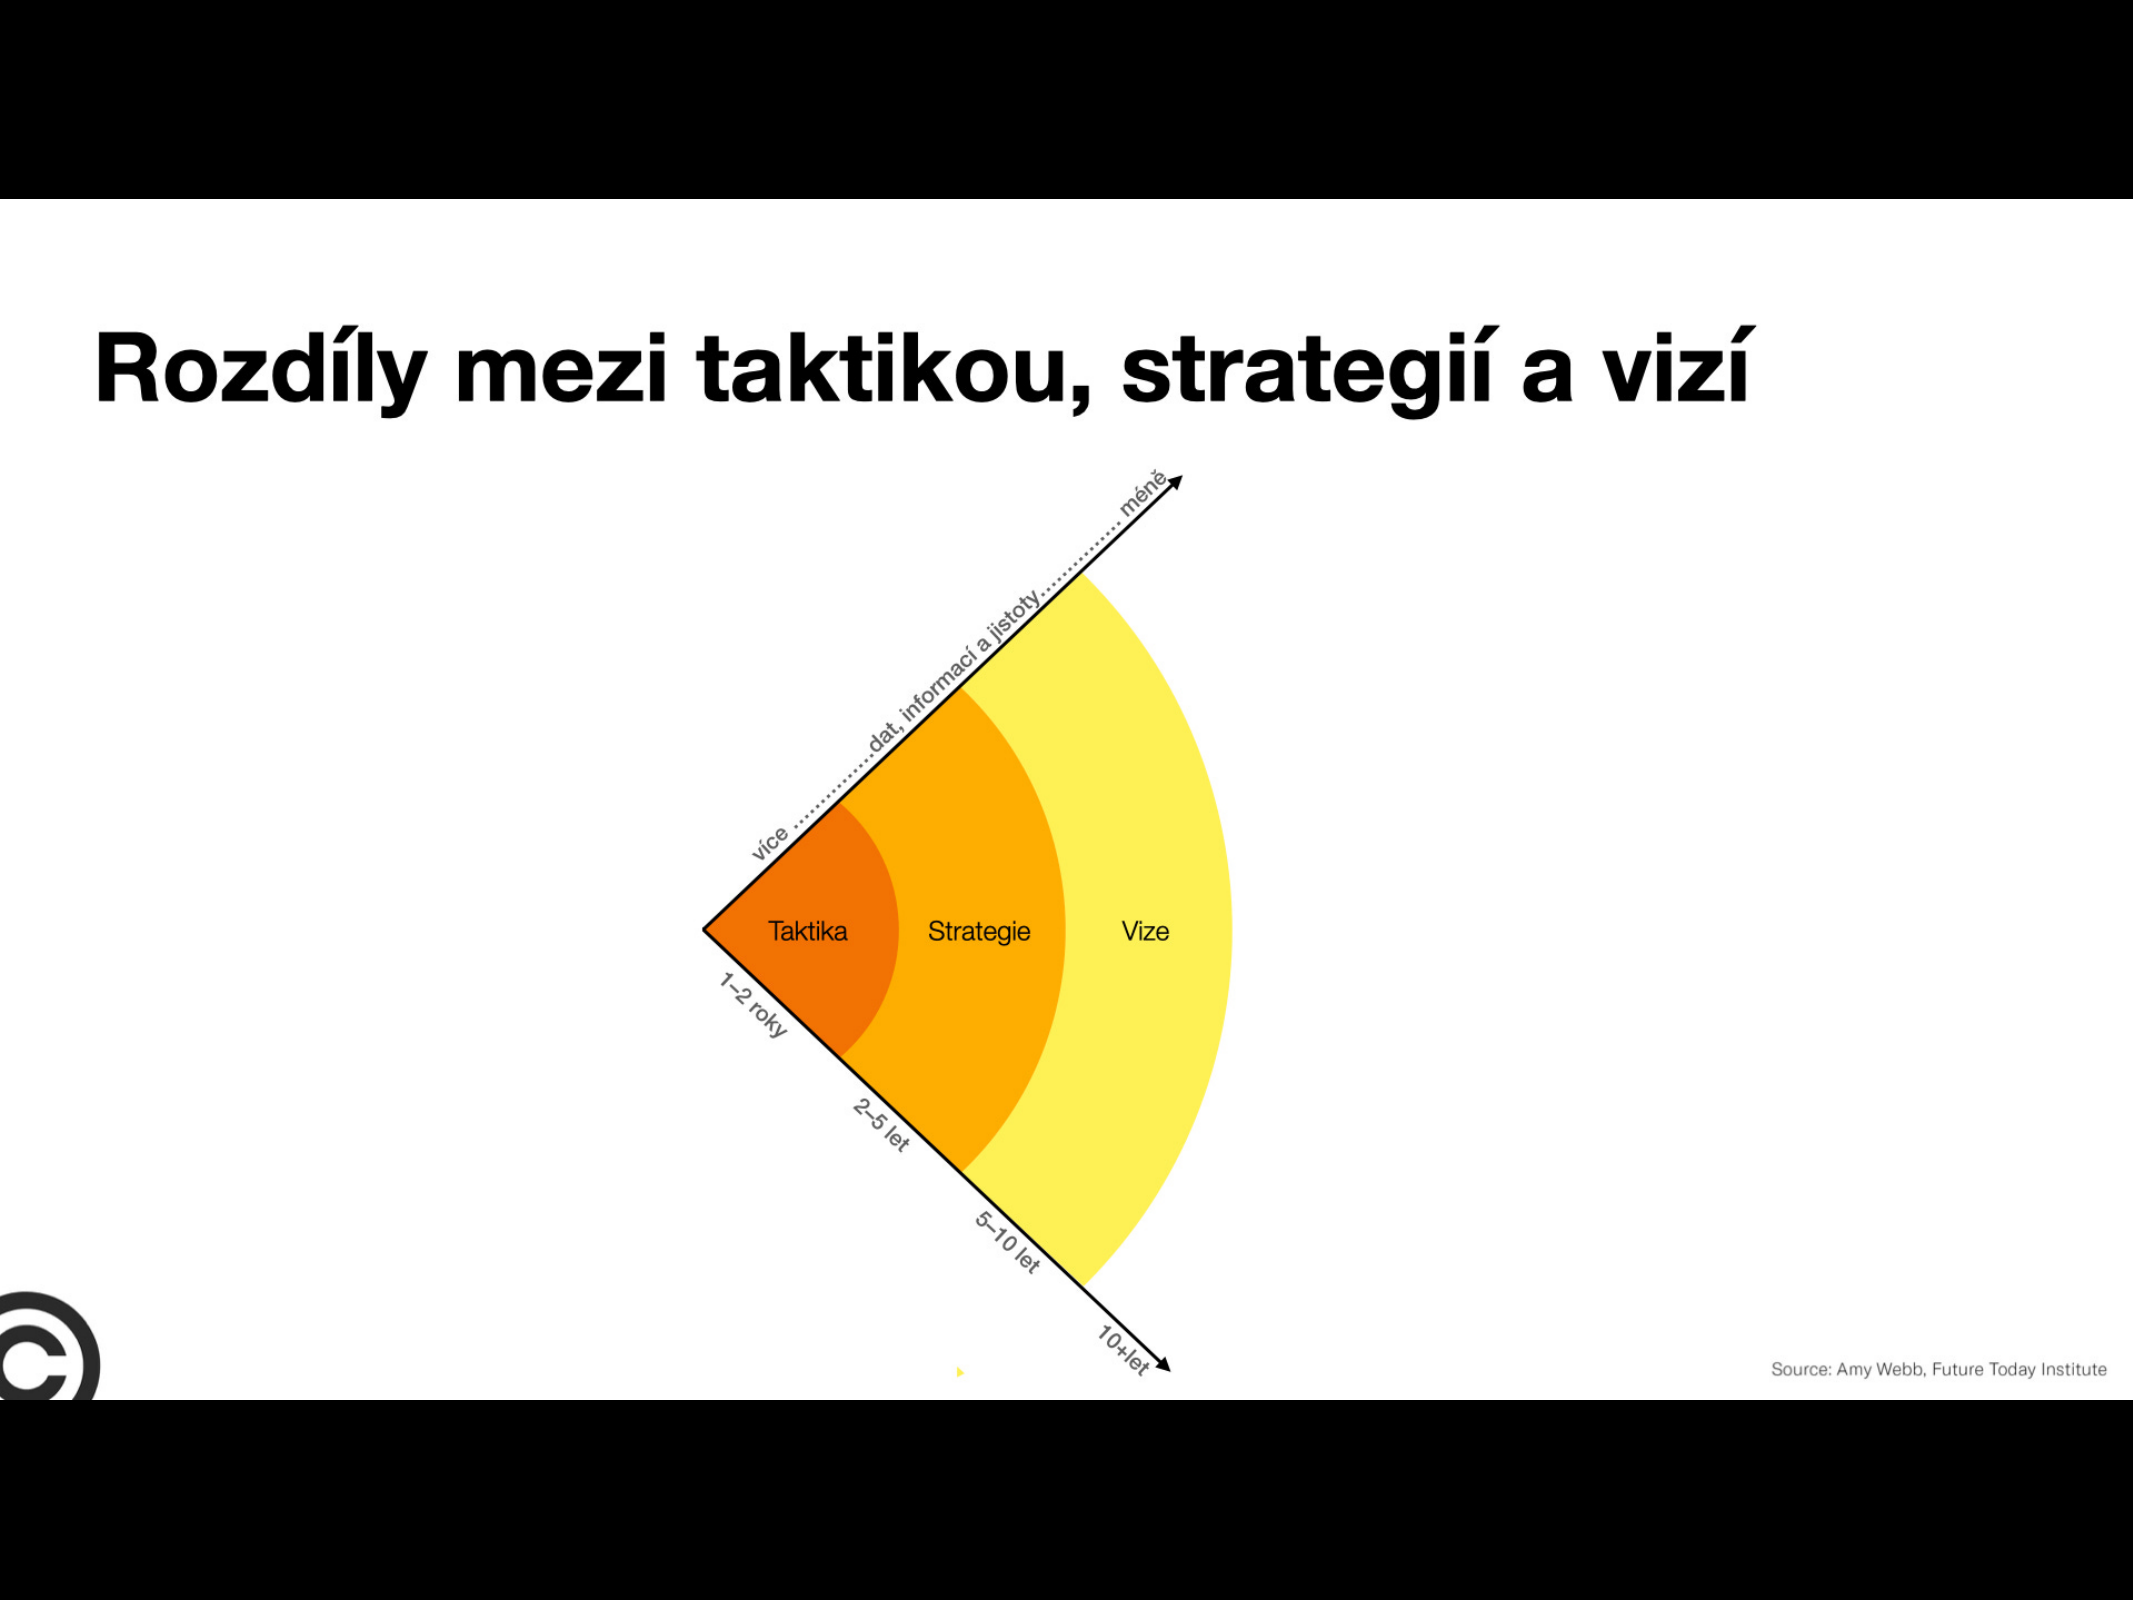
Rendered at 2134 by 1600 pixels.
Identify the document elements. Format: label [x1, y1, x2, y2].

picture [0, 199, 2134, 1401]
